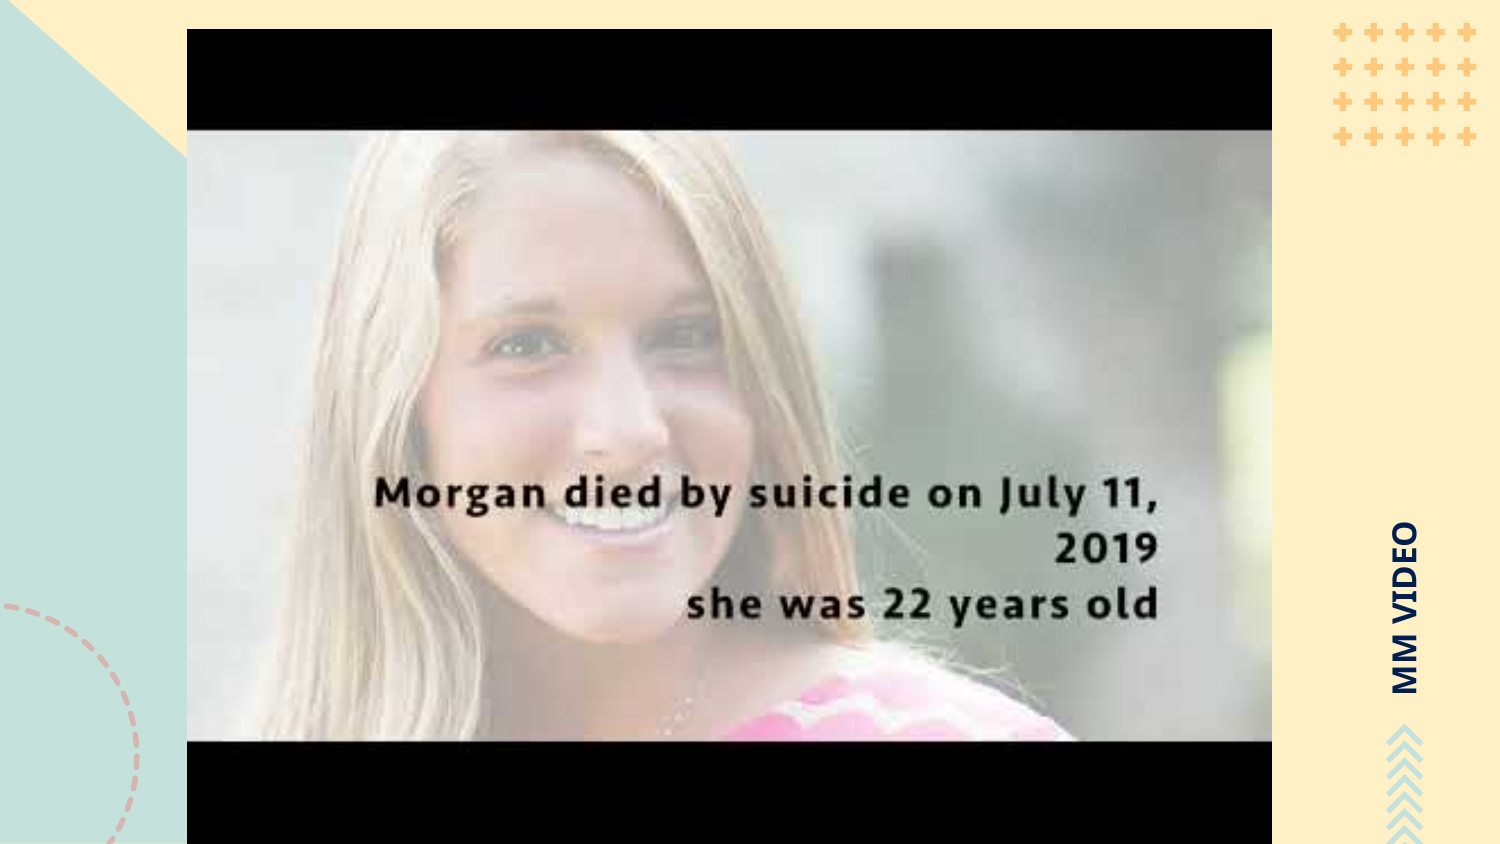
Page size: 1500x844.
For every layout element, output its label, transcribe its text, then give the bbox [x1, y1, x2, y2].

title MM VIDEO [1368, 0, 1442, 712]
picture [186, 29, 1273, 844]
